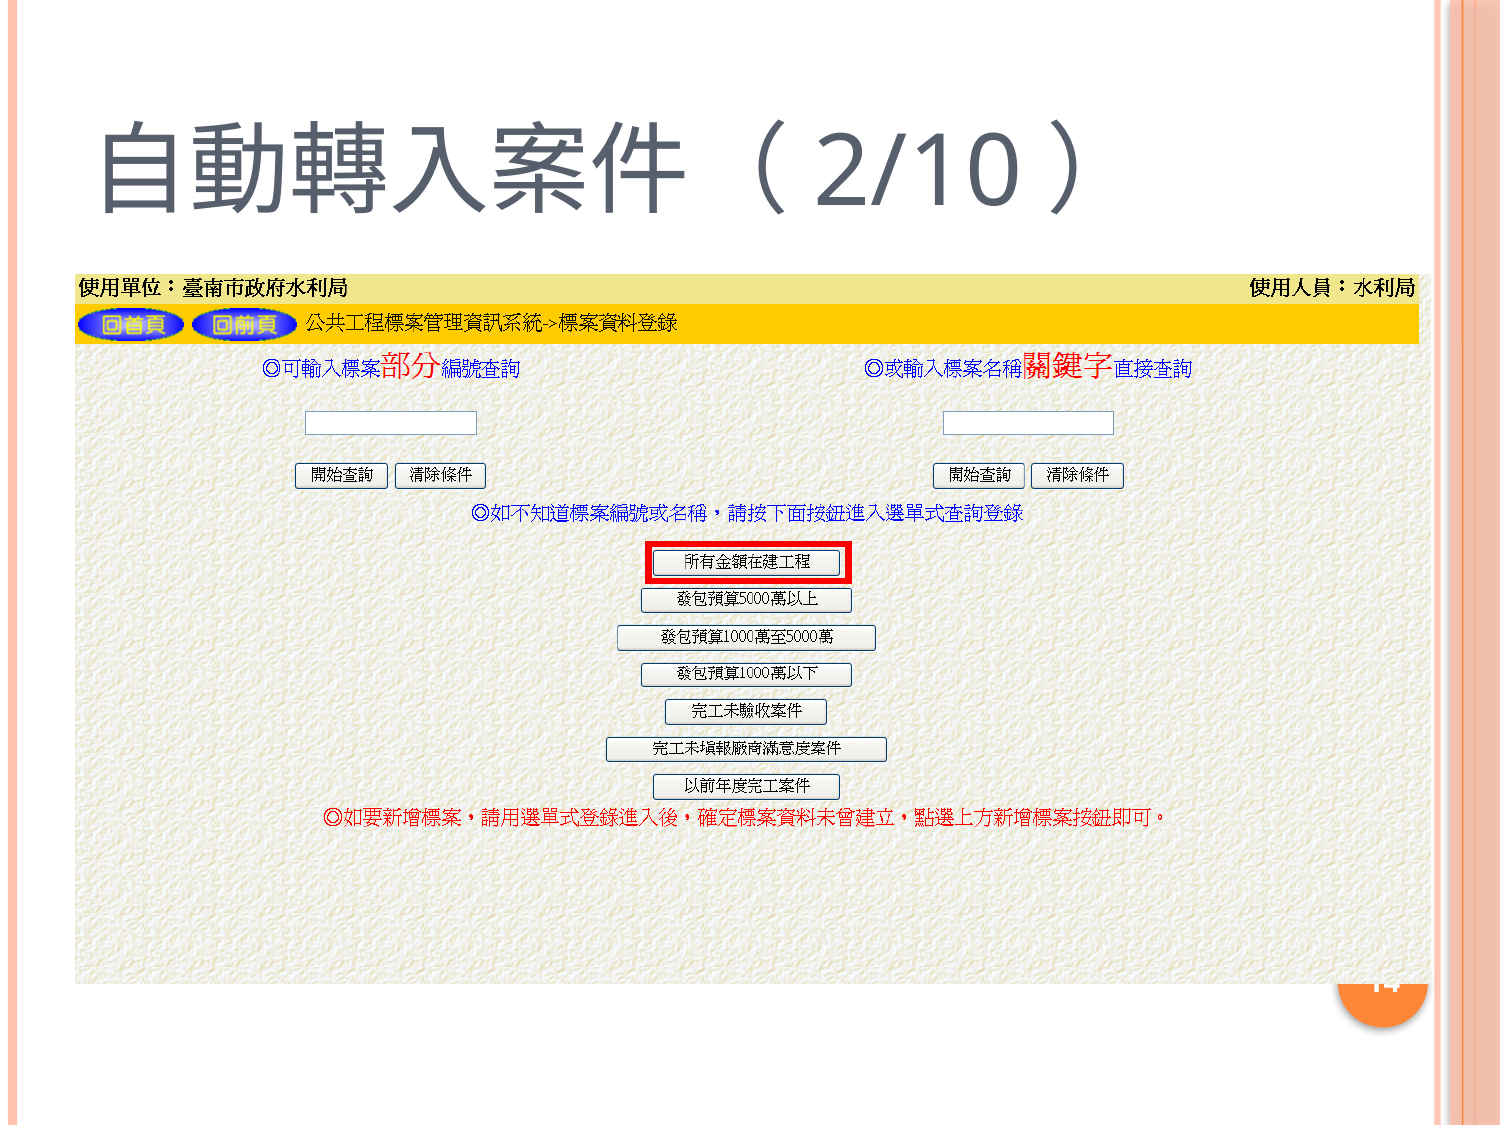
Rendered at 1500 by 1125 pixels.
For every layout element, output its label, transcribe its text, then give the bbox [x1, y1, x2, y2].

slide_number 14 [1333, 990, 1434, 1027]
title 自動轉入案件（2/10） [75, 45, 1300, 233]
picture [74, 274, 1432, 985]
